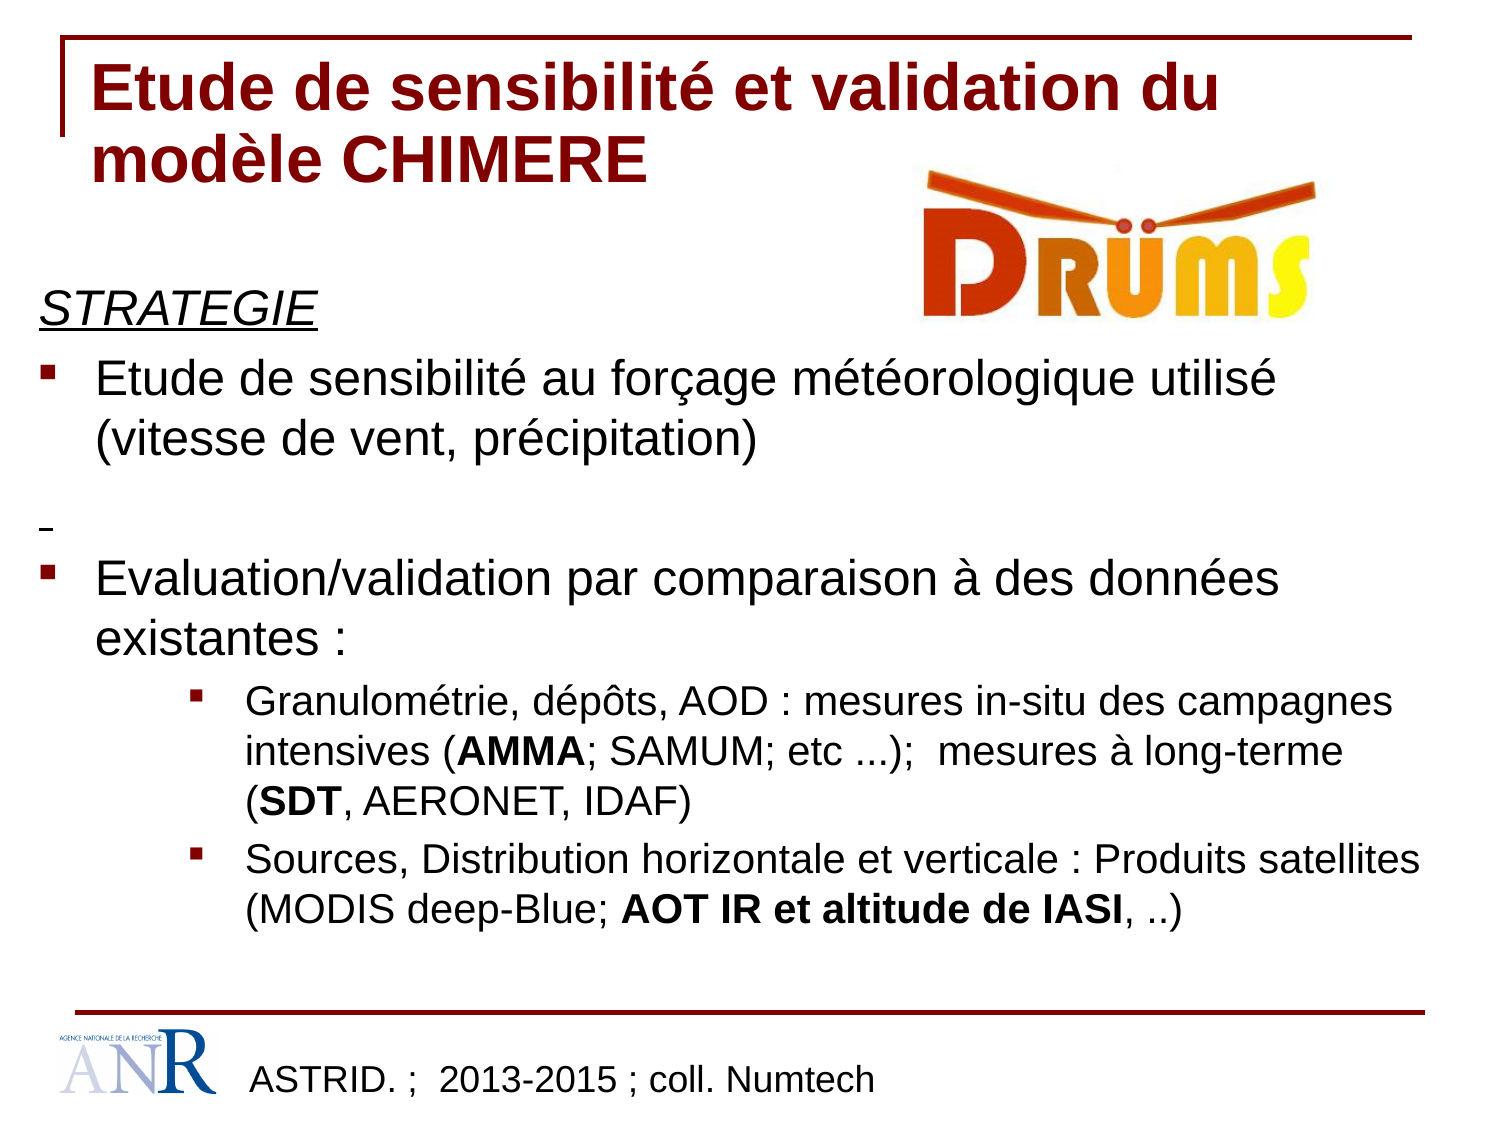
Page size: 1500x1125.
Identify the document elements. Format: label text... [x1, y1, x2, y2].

text_box STRATEGIE Etude de sensibilité au forçage météorologique utilisé (vitesse de vent, précipitation) Evaluation/validation par comparaison à des données existantes : Granulométrie, dépôts, AOD : mesures in-situ des campagnes intensives (AMMA; SAMUM; etc ...); mesures à long-terme (SDT, AERONET, IDAF) Sources, Distribution horizontale et verticale : Produits satellites (MODIS deep-Blue; AOT IR et altitude de IASI, ..) [23, 267, 1468, 1011]
title Etude de sensibilité et validation du modèle CHIMERE [74, 45, 1426, 233]
text_box ASTRID. ; 2013-2015 ; coll. Numtech [234, 1047, 1399, 1108]
picture [54, 1025, 219, 1098]
picture [900, 157, 1345, 352]
